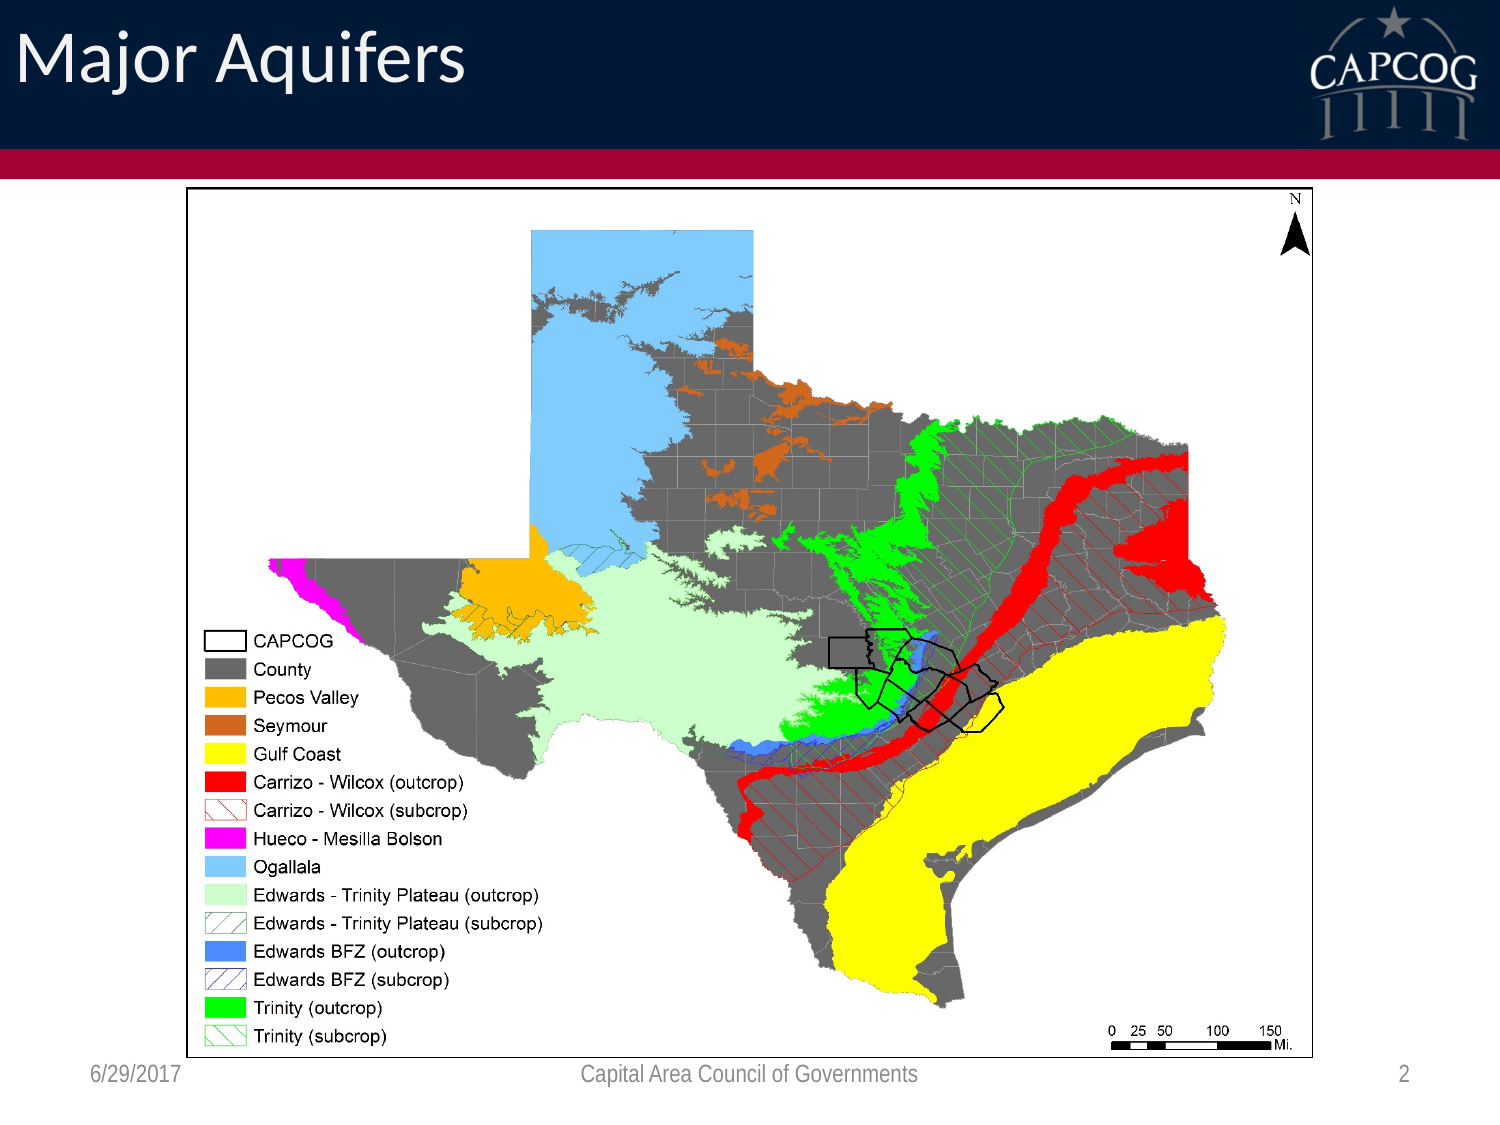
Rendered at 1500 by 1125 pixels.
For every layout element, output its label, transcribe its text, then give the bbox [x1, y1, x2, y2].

picture [1303, 3, 1484, 146]
footer Capital Area Council of Governments [512, 1066, 988, 1103]
picture [186, 187, 1313, 1058]
slide_number 2 [1074, 1042, 1425, 1103]
title Major Aquifers [0, 0, 1275, 150]
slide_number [75, 1042, 425, 1103]
